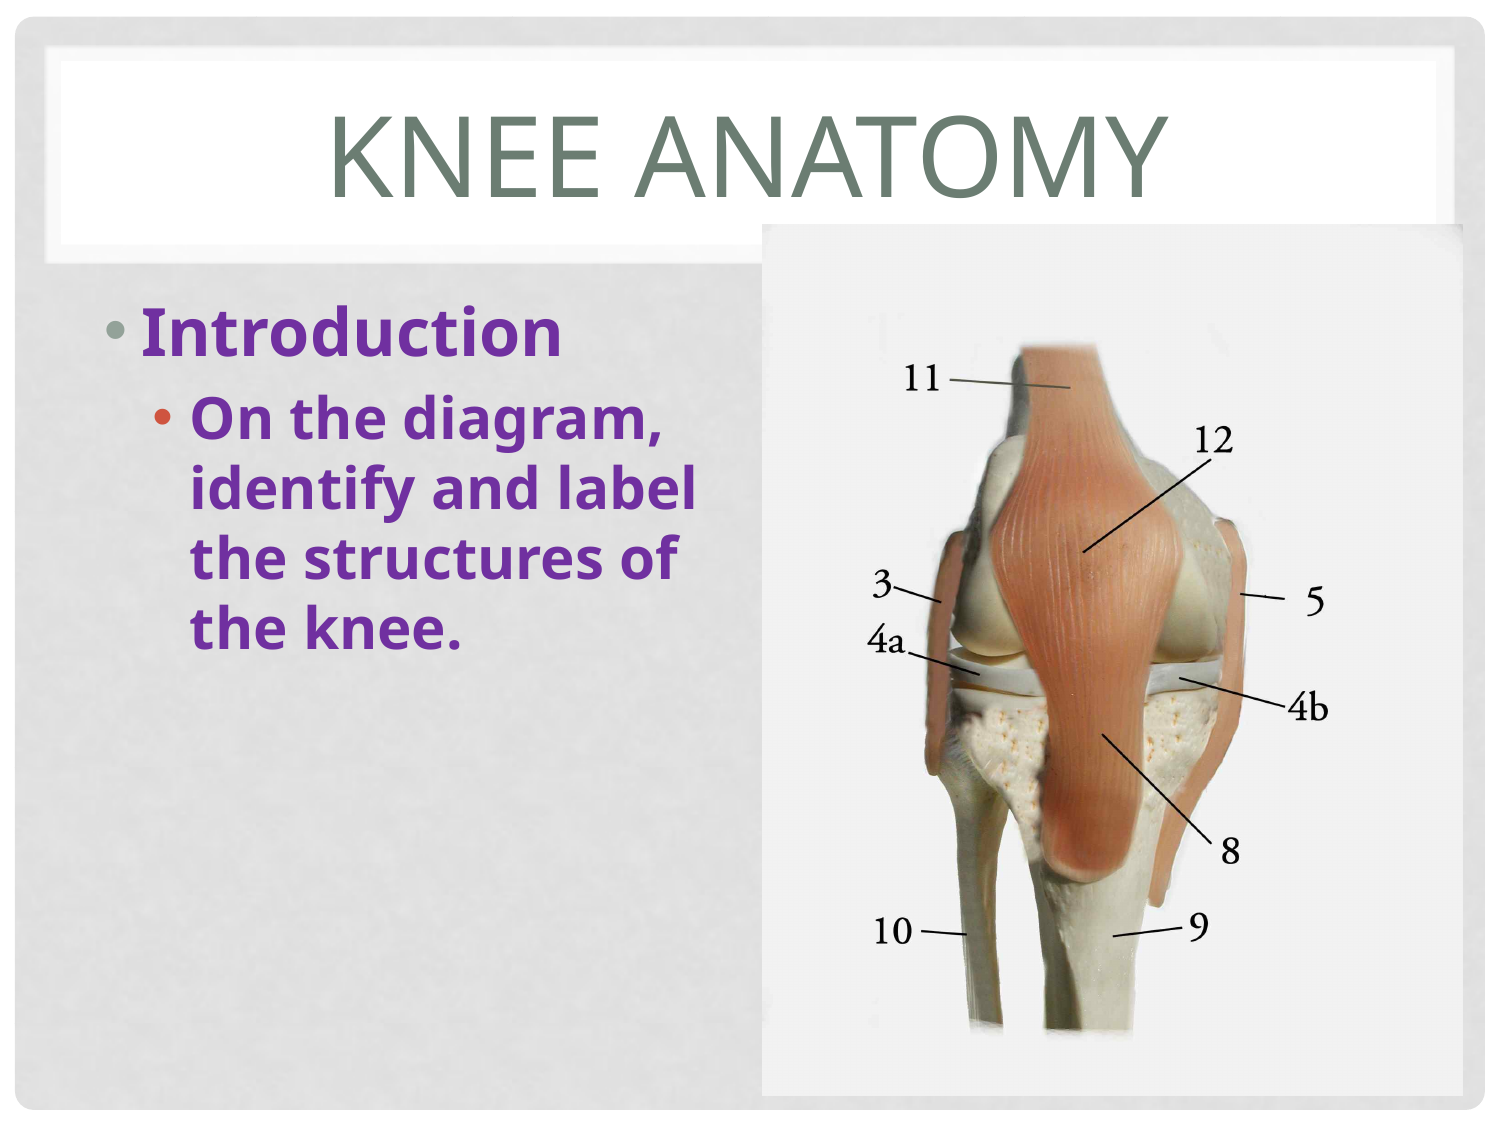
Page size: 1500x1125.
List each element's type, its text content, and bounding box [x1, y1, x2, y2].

title Knee Anatomy [69, 66, 1425, 238]
picture [762, 224, 1463, 1096]
list Introduction On the diagram, identify and label the structures of the knee. [69, 281, 733, 1005]
